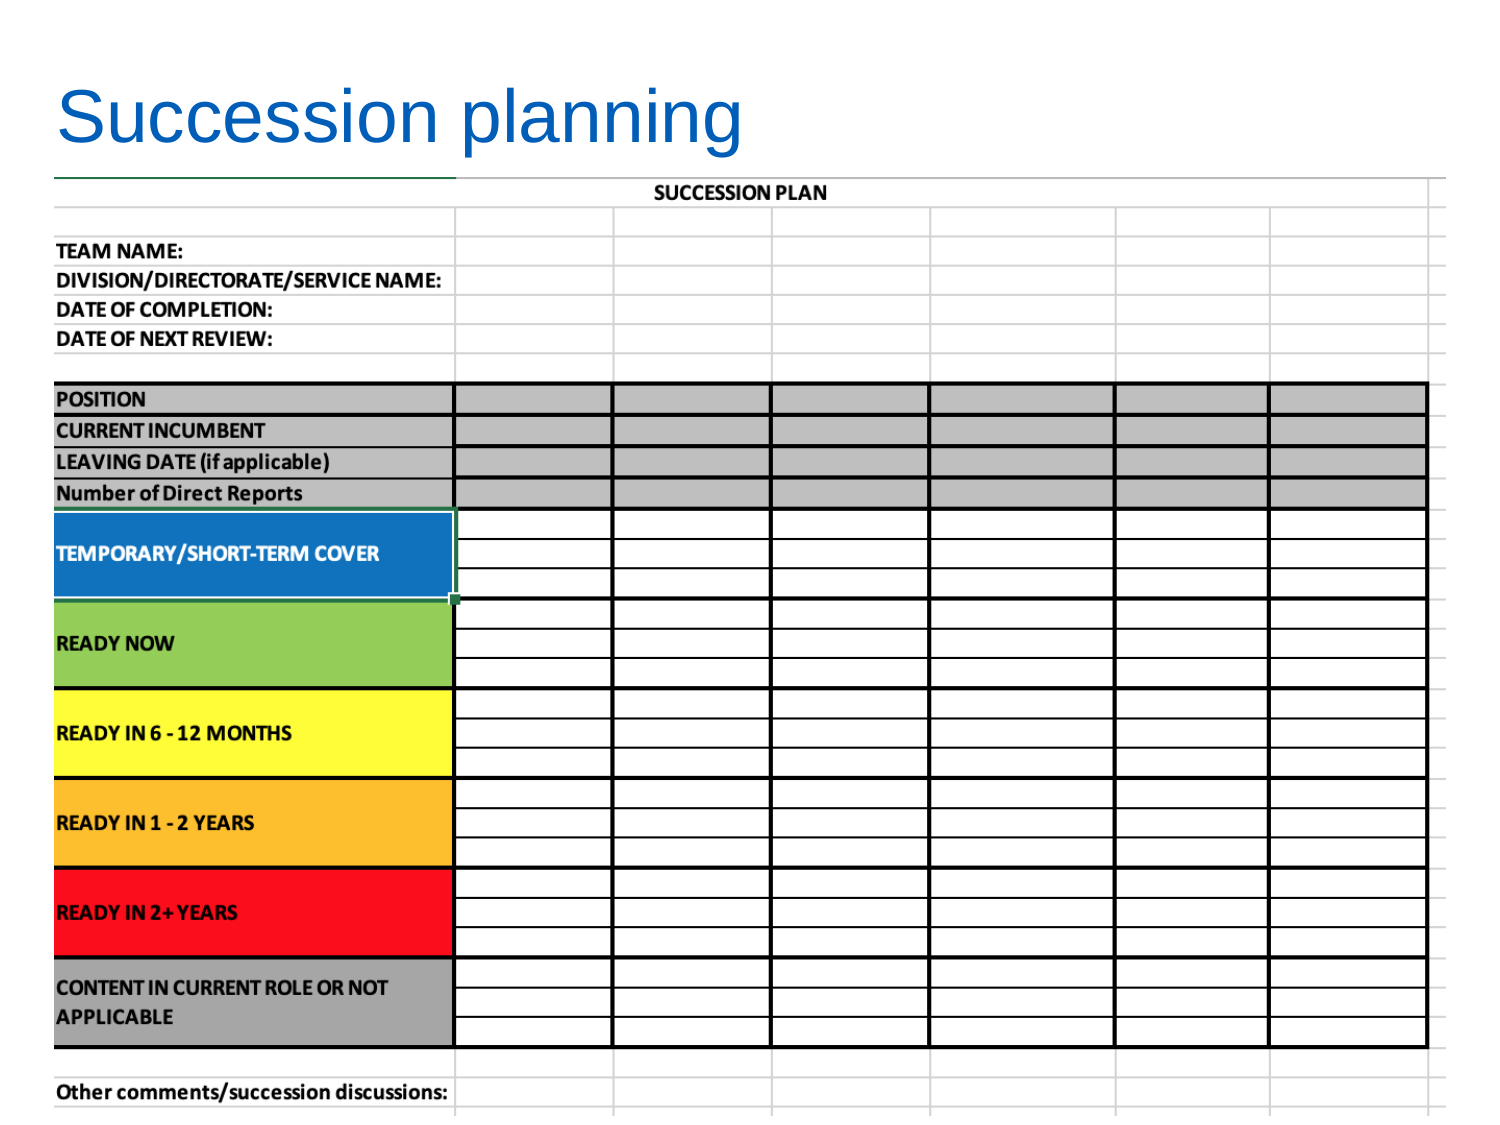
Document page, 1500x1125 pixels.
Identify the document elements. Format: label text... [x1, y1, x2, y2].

picture [53, 177, 1446, 1116]
title Succession planning [41, 42, 1402, 183]
